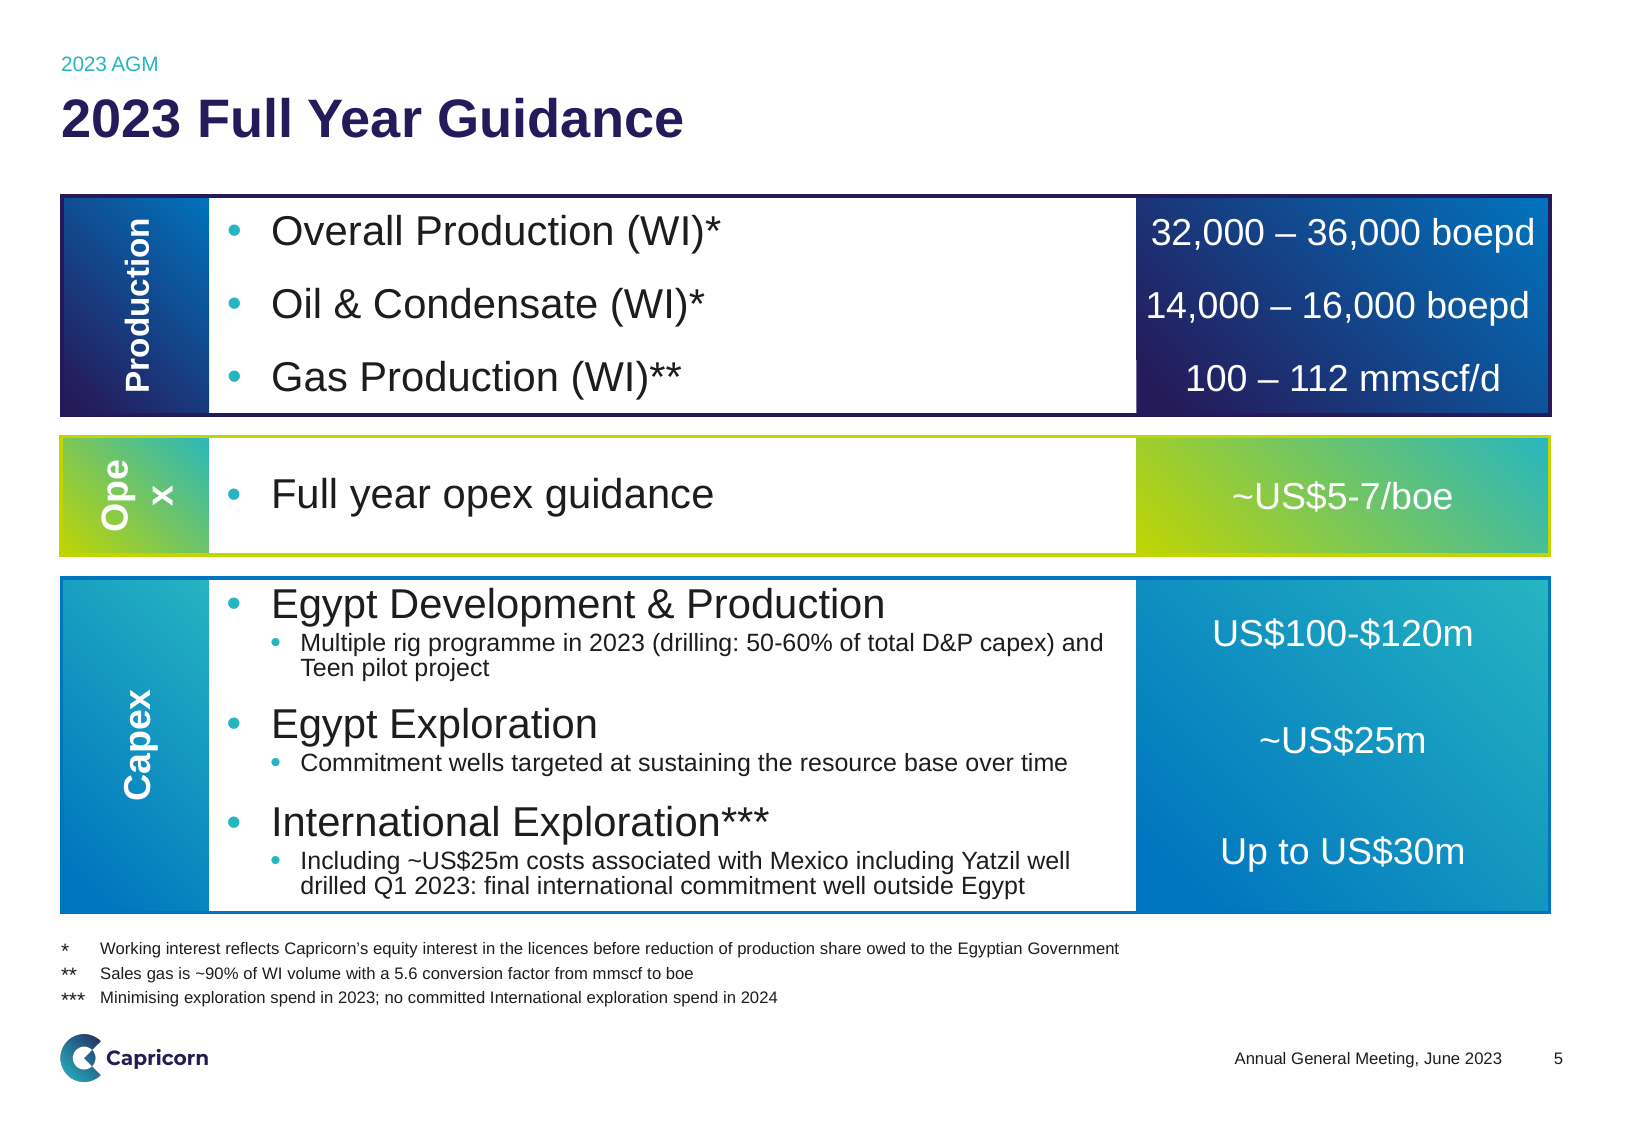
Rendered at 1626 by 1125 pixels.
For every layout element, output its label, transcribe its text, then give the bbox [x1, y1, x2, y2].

title 2023 Full Year Guidance [61, 90, 1564, 161]
table_header * [61, 939, 88, 964]
table_cell Minimising exploration spend in 2023; no committed International exploration spend in 2024 [88, 989, 1302, 1014]
footer Annual General Meeting, June 2023 [663, 1027, 1503, 1088]
list 2023 AGM [60, 53, 1564, 82]
table_cell Sales gas is ~90% of WI volume with a 5.6 conversion factor from mmscf to boe [88, 964, 1302, 989]
picture [60, 1034, 208, 1082]
slide_number 5 [1503, 1027, 1564, 1088]
table_cell *** [61, 989, 88, 1014]
text_box [60, 435, 1551, 556]
text_box [61, 195, 1551, 416]
table_cell ** [61, 964, 88, 989]
text_box [60, 577, 1551, 913]
table_header Working interest reflects Capricorn’s equity interest in the licences before reduction of production share owed to the Egyptian Government [88, 939, 1302, 964]
